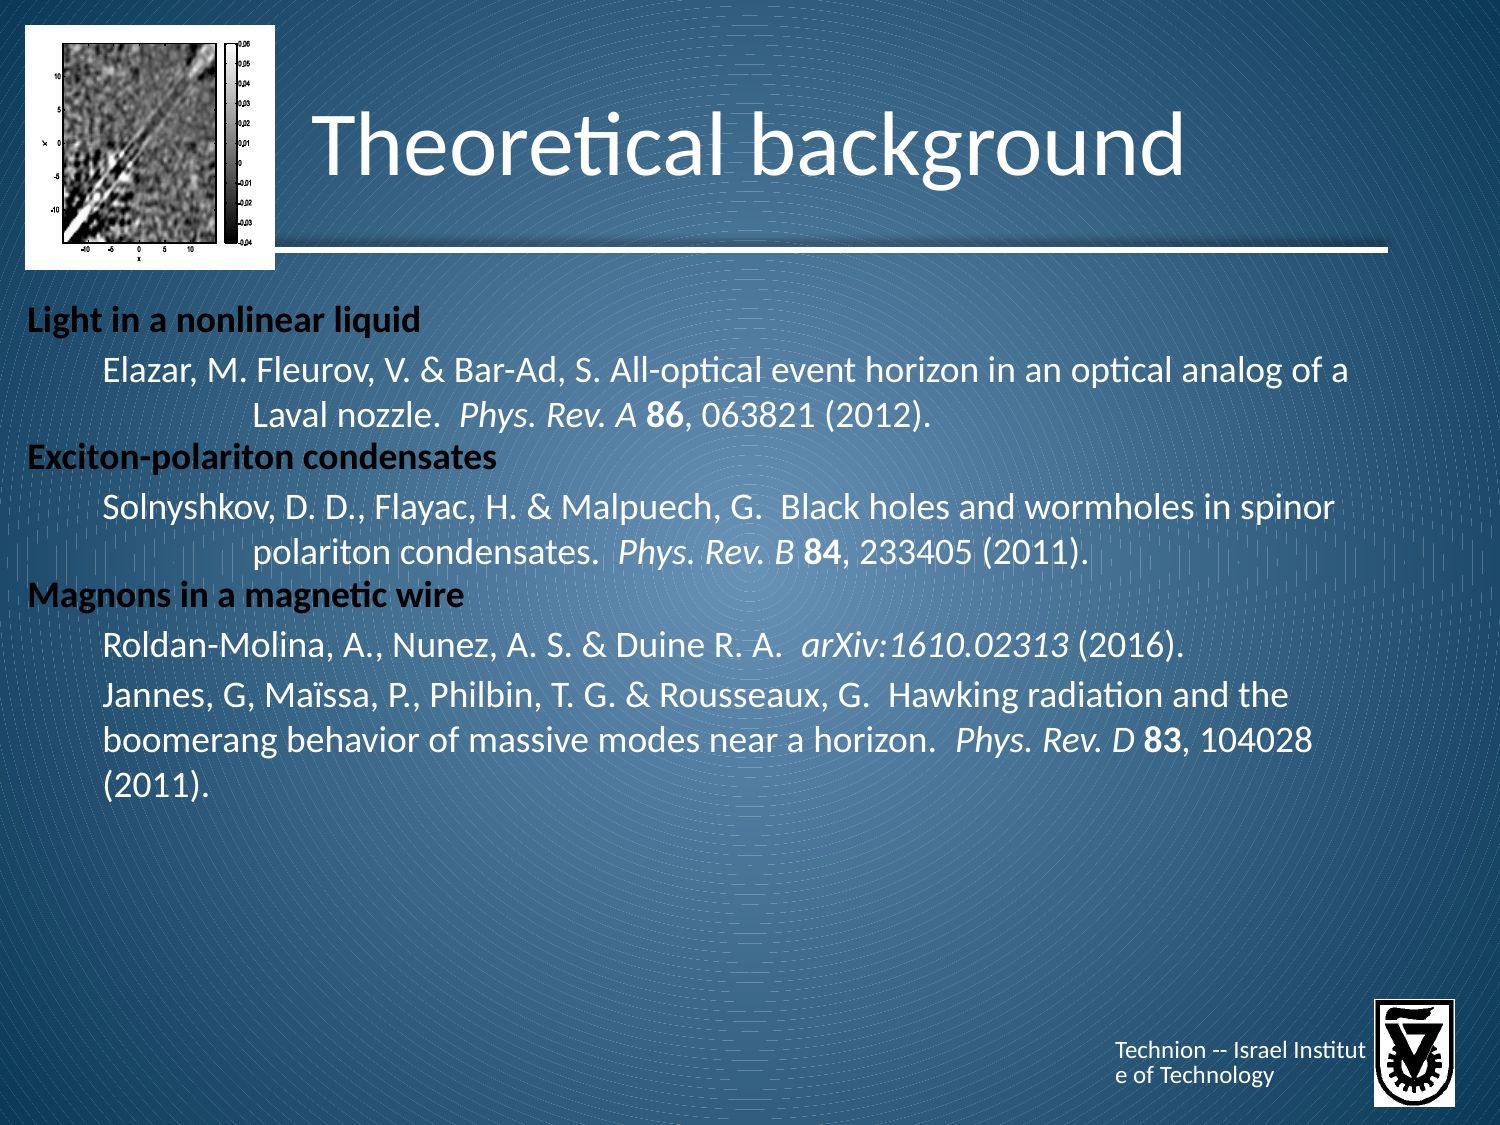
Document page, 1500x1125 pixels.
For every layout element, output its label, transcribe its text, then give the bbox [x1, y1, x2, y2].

text_box Solnyshkov, D. D., Flayac, H. & Malpuech, G. Black holes and wormholes in spinor polariton condensates. Phys. Rev. B 84, 233405 (2011). [87, 474, 1438, 580]
text_box Roldan-Molina, A., Nunez, A. S. & Duine R. A. arXiv:1610.02313 (2016). [87, 612, 1438, 662]
text_box Exciton-polariton condensates [12, 424, 863, 485]
text_box Light in a nonlinear liquid [12, 287, 863, 348]
text_box Magnons in a magnetic wire [12, 562, 863, 623]
text_box Elazar, M. Fleurov, V. & Bar-Ad, S. All-optical event horizon in an optical analog of a Laval nozzle. Phys. Rev. A 86, 063821 (2012). [87, 337, 1438, 443]
title Theoretical background [75, 45, 1425, 233]
text_box Jannes, G, Maïssa, P., Philbin, T. G. & Rousseaux, G. Hawking radiation and the boomerang behavior of massive modes near a horizon. Phys. Rev. D 83, 104028 (2011). [87, 662, 1438, 813]
picture [1374, 999, 1455, 1107]
footer Technion -- Israel Institute of Technology [1100, 1018, 1388, 1079]
